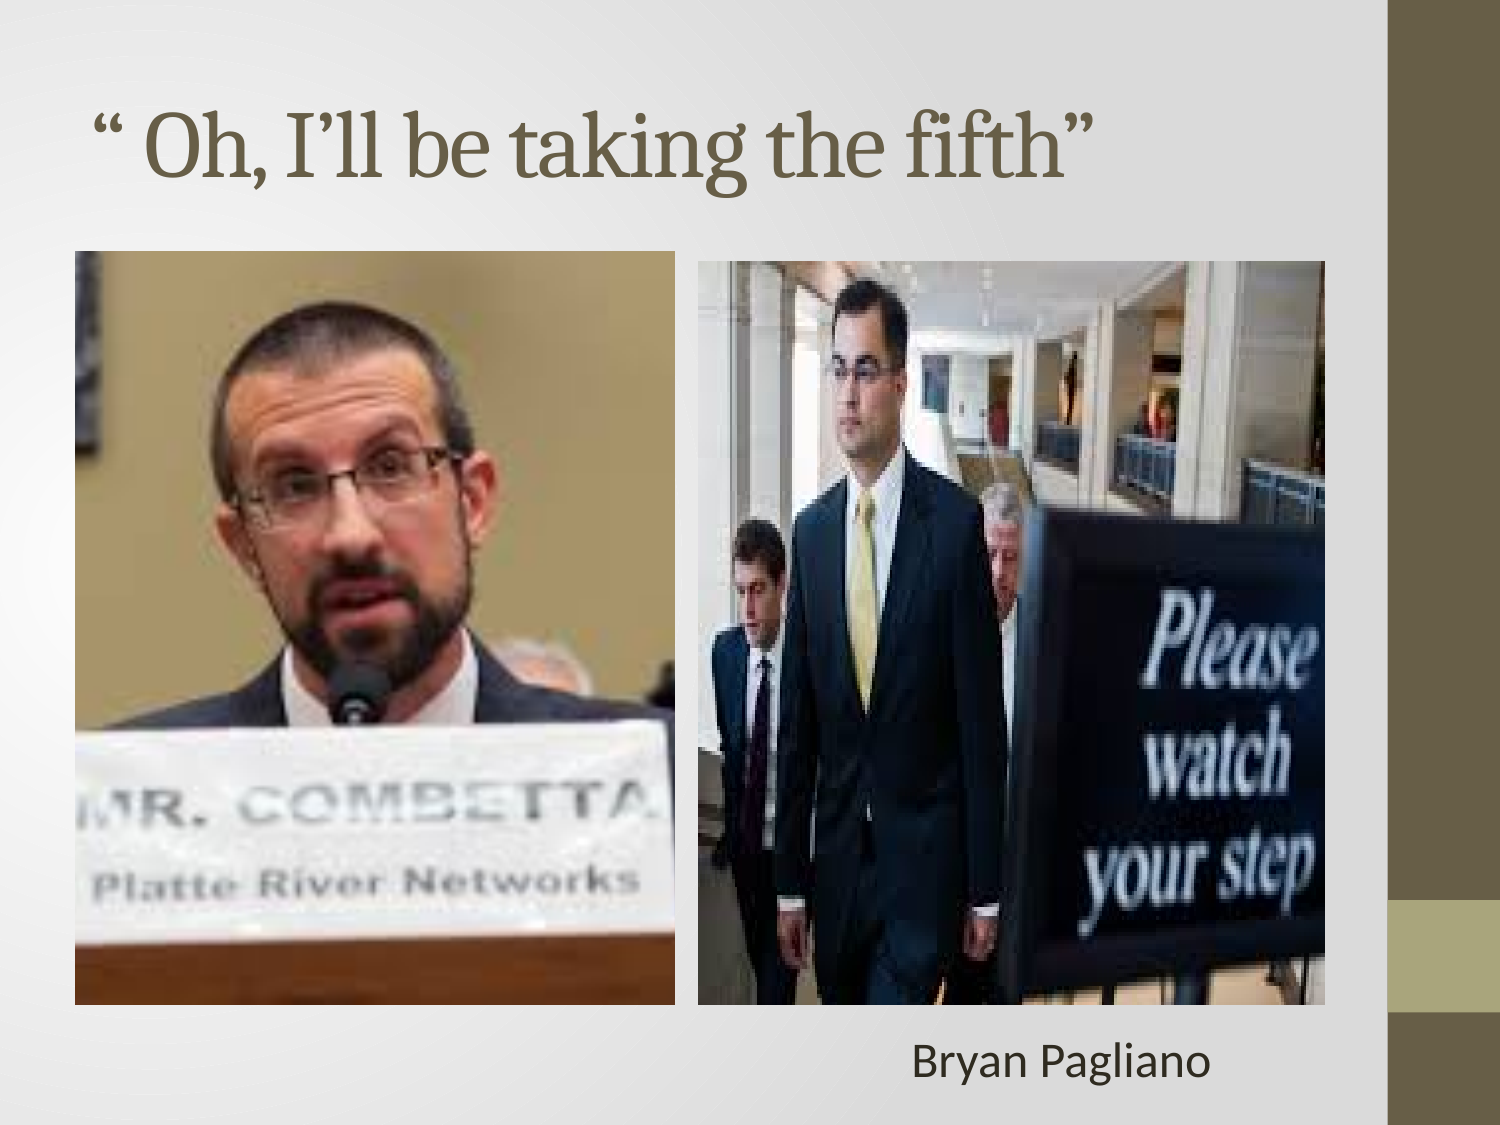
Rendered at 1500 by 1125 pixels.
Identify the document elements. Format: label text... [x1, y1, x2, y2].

title “ Oh, I’ll be taking the fifth” [75, 45, 1325, 233]
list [74, 251, 486, 1006]
text_box Bryan Pagliano [896, 1020, 1500, 1095]
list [487, 251, 1326, 1006]
